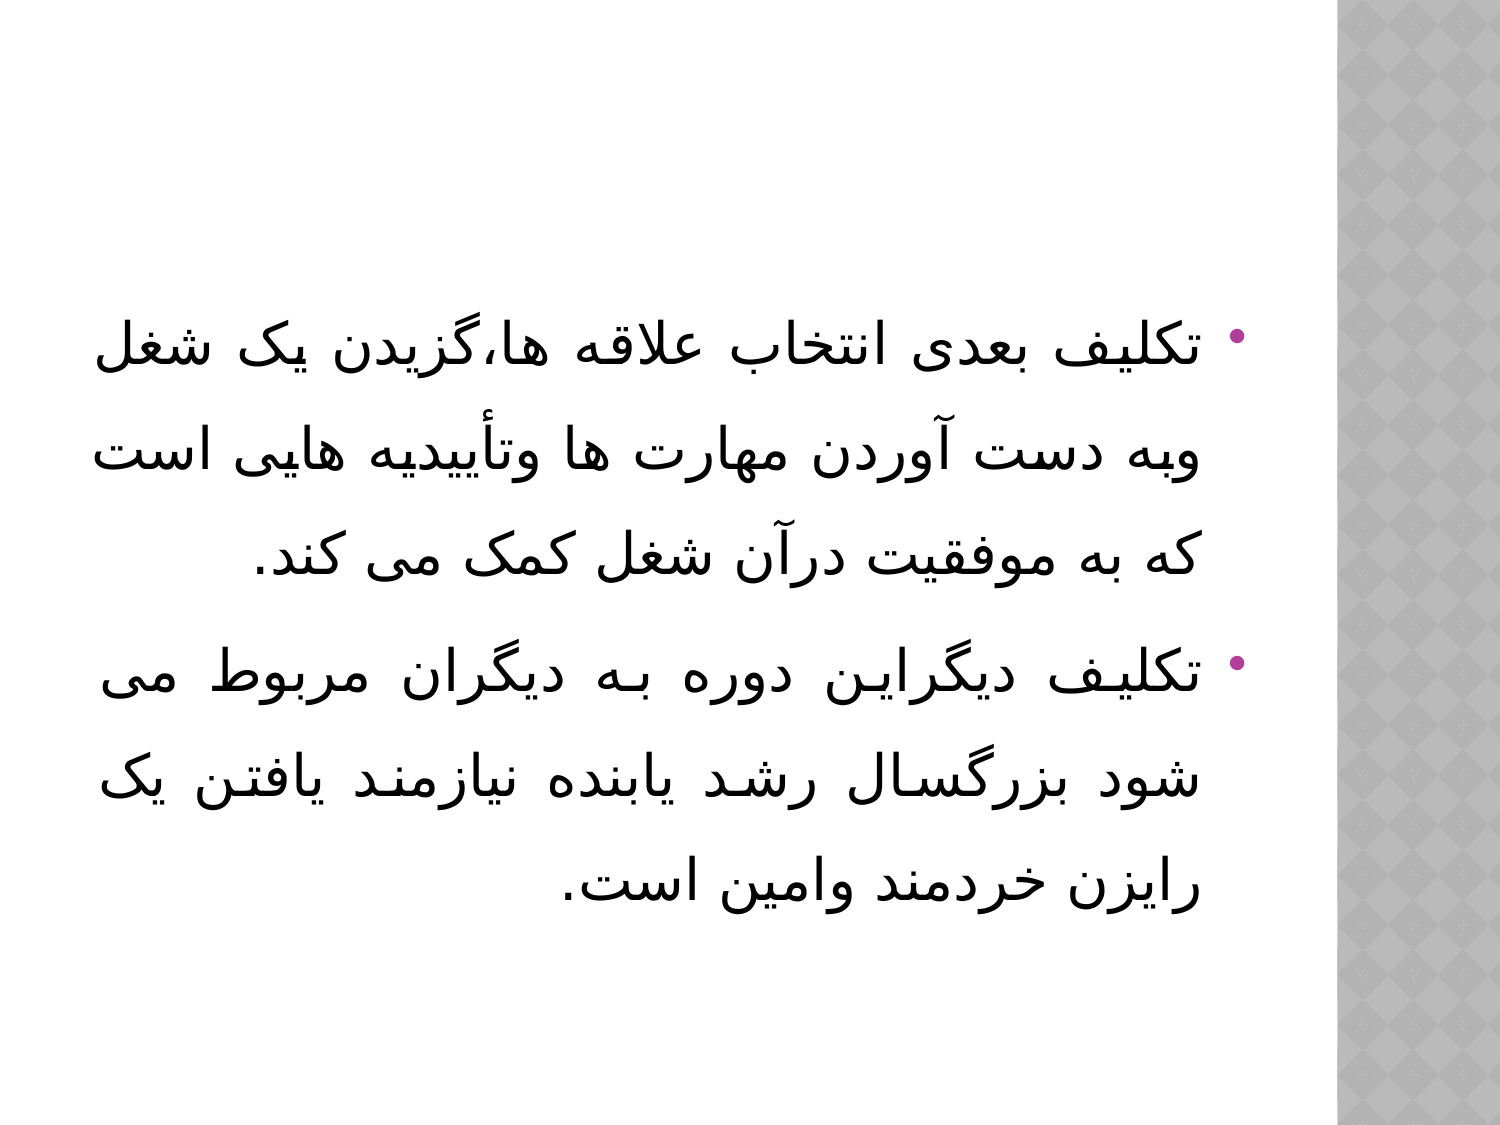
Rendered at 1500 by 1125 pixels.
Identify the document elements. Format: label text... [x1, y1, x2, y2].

list تکلیف بعدی انتخاب علاقه ها،گزیدن یک شغل وبه دست آوردن مهارت ها وتأییدیه هایی است که به موفقیت درآن شغل کمک می کند. تکلیف دیگراین دوره به دیگران مربوط می شود بزرگسال رشد یابنده نیازمند یافتن یک رایزن خردمند وامین است. [75, 264, 1263, 1059]
